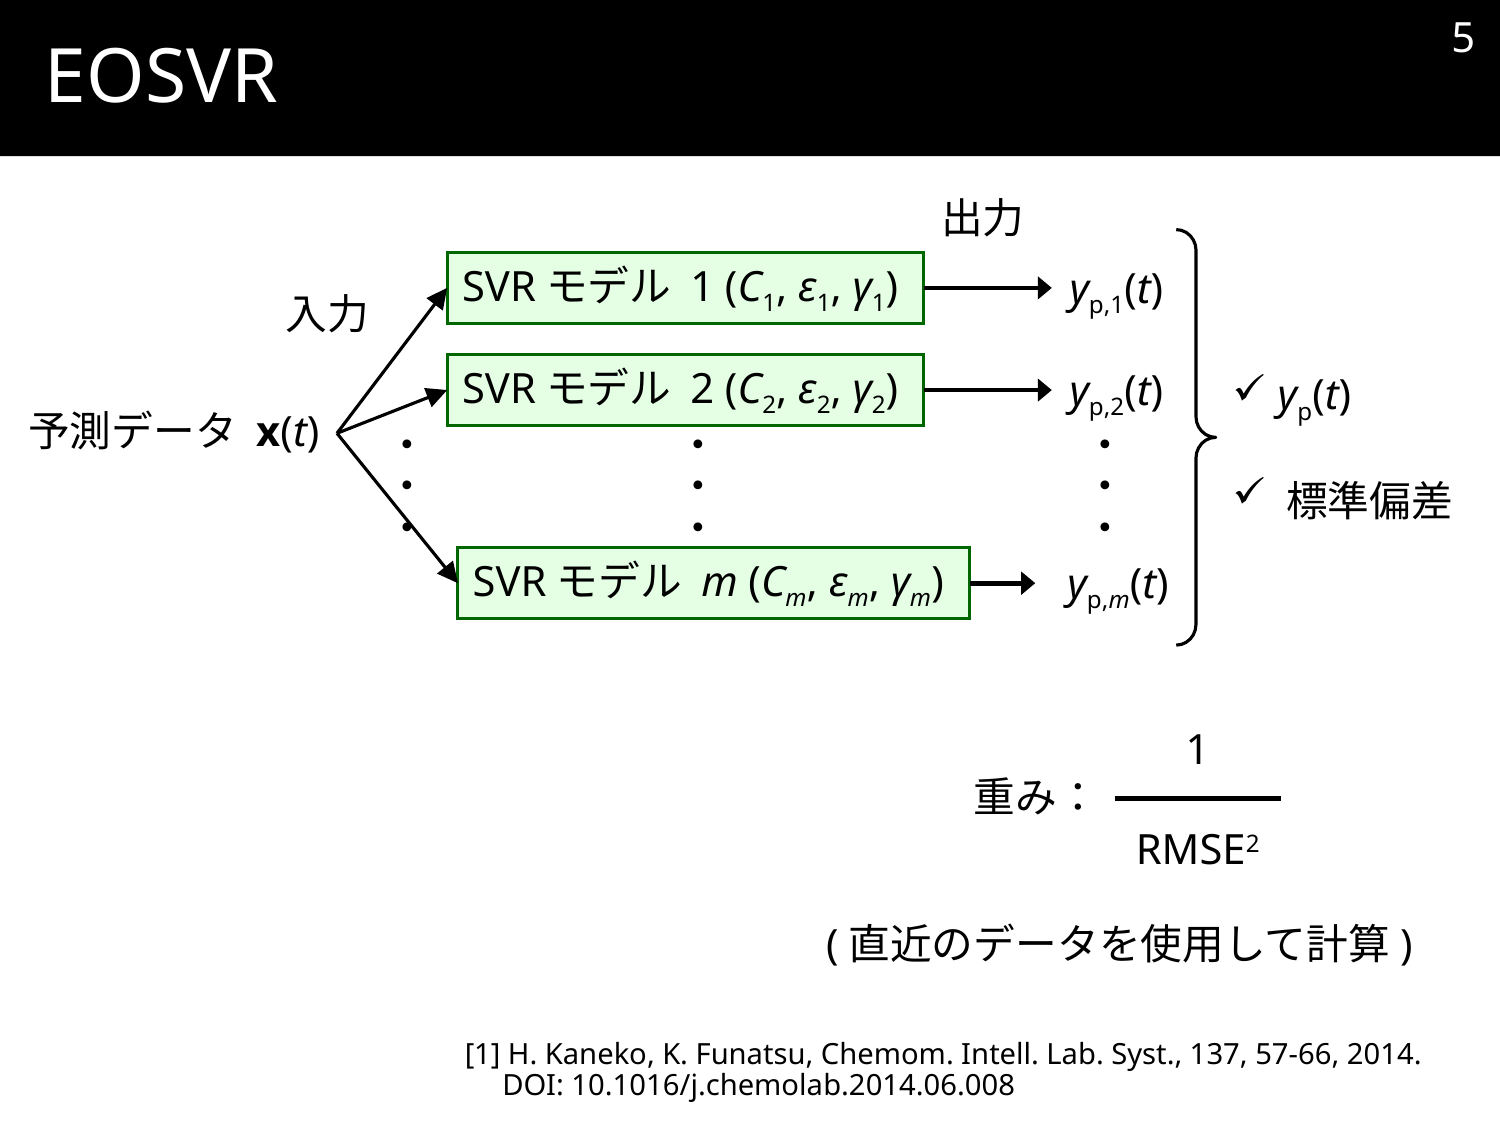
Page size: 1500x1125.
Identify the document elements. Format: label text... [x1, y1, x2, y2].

text_box yp(t) 標準偏差 [1214, 356, 1471, 537]
text_box 1 [1170, 715, 1225, 781]
text_box [1176, 229, 1214, 646]
text_box 入力 [270, 280, 385, 346]
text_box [329, 287, 434, 390]
text_box yp,m(t) [1196, 545, 1201, 621]
text_box SVRモデル 2 (C2, ε2, γ2) [447, 354, 924, 426]
text_box ・・・ [666, 408, 726, 564]
text_box 重み： [959, 763, 1114, 828]
text_box SVRモデル 1 (C1, ε1, γ1) [447, 252, 924, 324]
text_box [1] H. Kaneko, K. Funatsu, Chemom. Intell. Lab. Syst., 137, 57-66, 2014. DOI: 10.1016/j.chemolab.2014.06.008 [449, 1031, 1438, 1110]
text_box 出力 [926, 184, 1040, 249]
text_box yp,2(t) [1051, 352, 1176, 428]
slide_number 4 [1389, 6, 1491, 72]
text_box 予測データ x(t) [10, 399, 329, 468]
text_box RMSE2 [1120, 815, 1275, 881]
text_box SVRモデル m (Cm, εm, γm) [457, 547, 970, 619]
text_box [329, 390, 434, 433]
text_box yp,m(t) [1035, 545, 1176, 621]
text_box (直近のデータを使用して計算) [811, 910, 1428, 976]
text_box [329, 433, 434, 584]
text_box yp,1(t) [1051, 250, 1176, 326]
title EOSVR [29, 30, 317, 128]
text_box ・・・ [1073, 408, 1134, 564]
